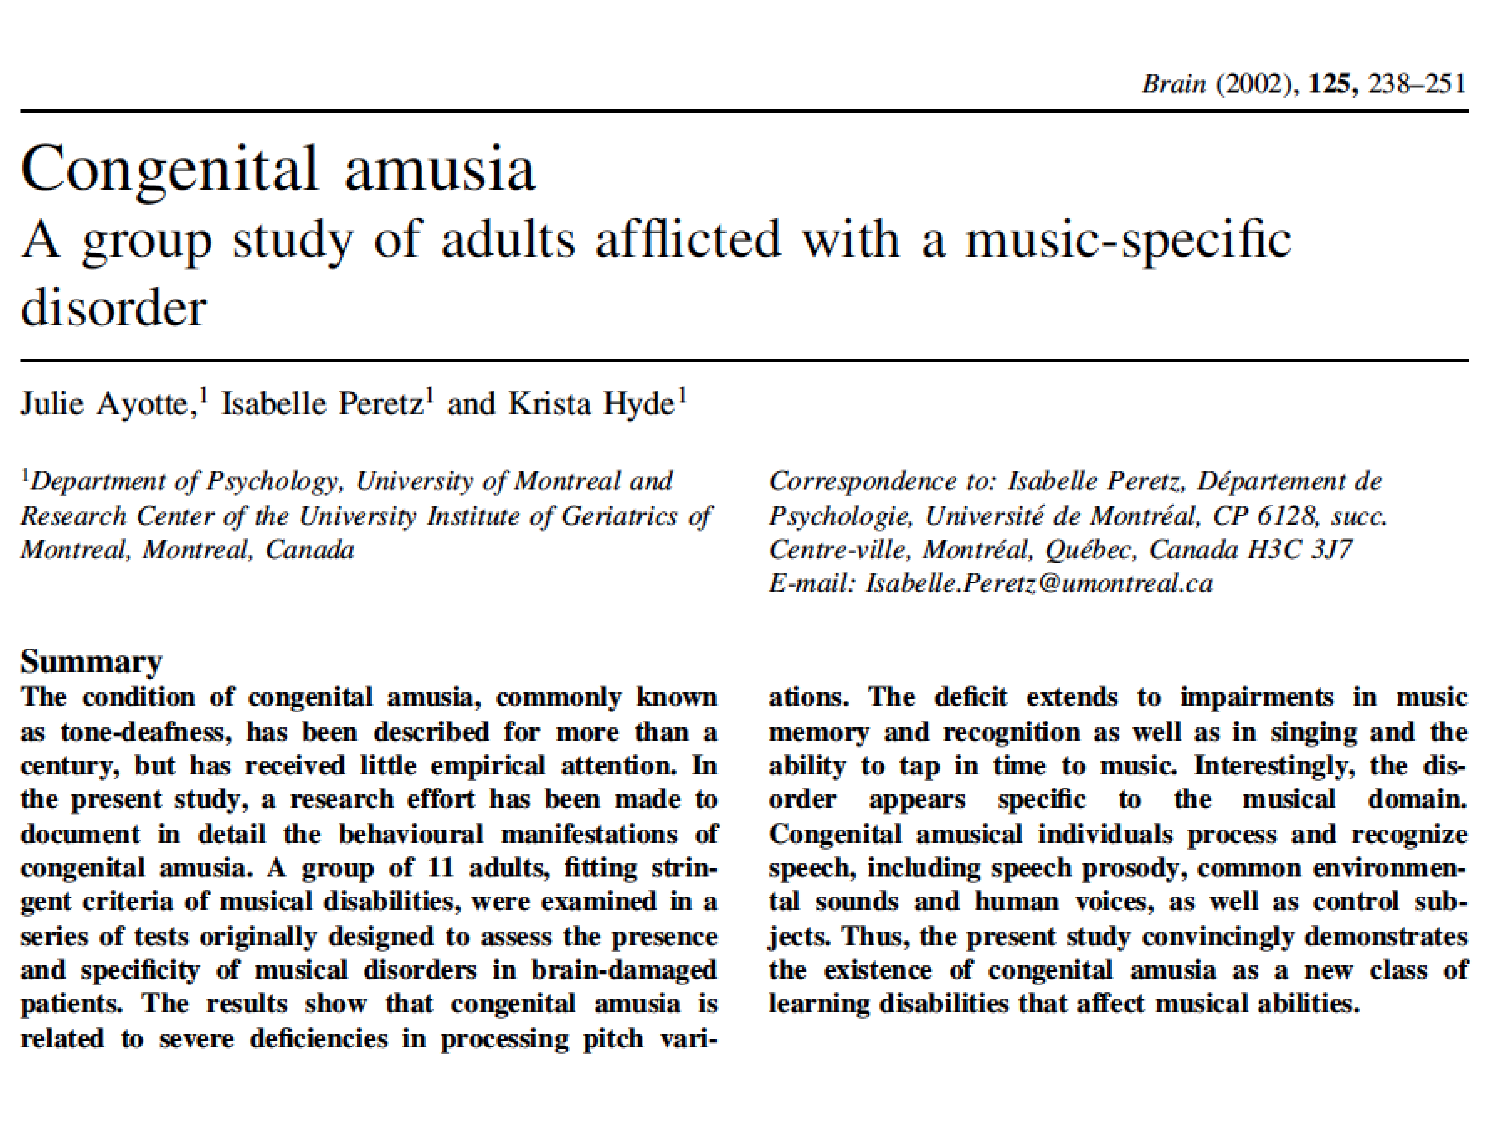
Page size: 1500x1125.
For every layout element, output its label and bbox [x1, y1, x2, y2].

picture [0, 62, 1500, 1063]
